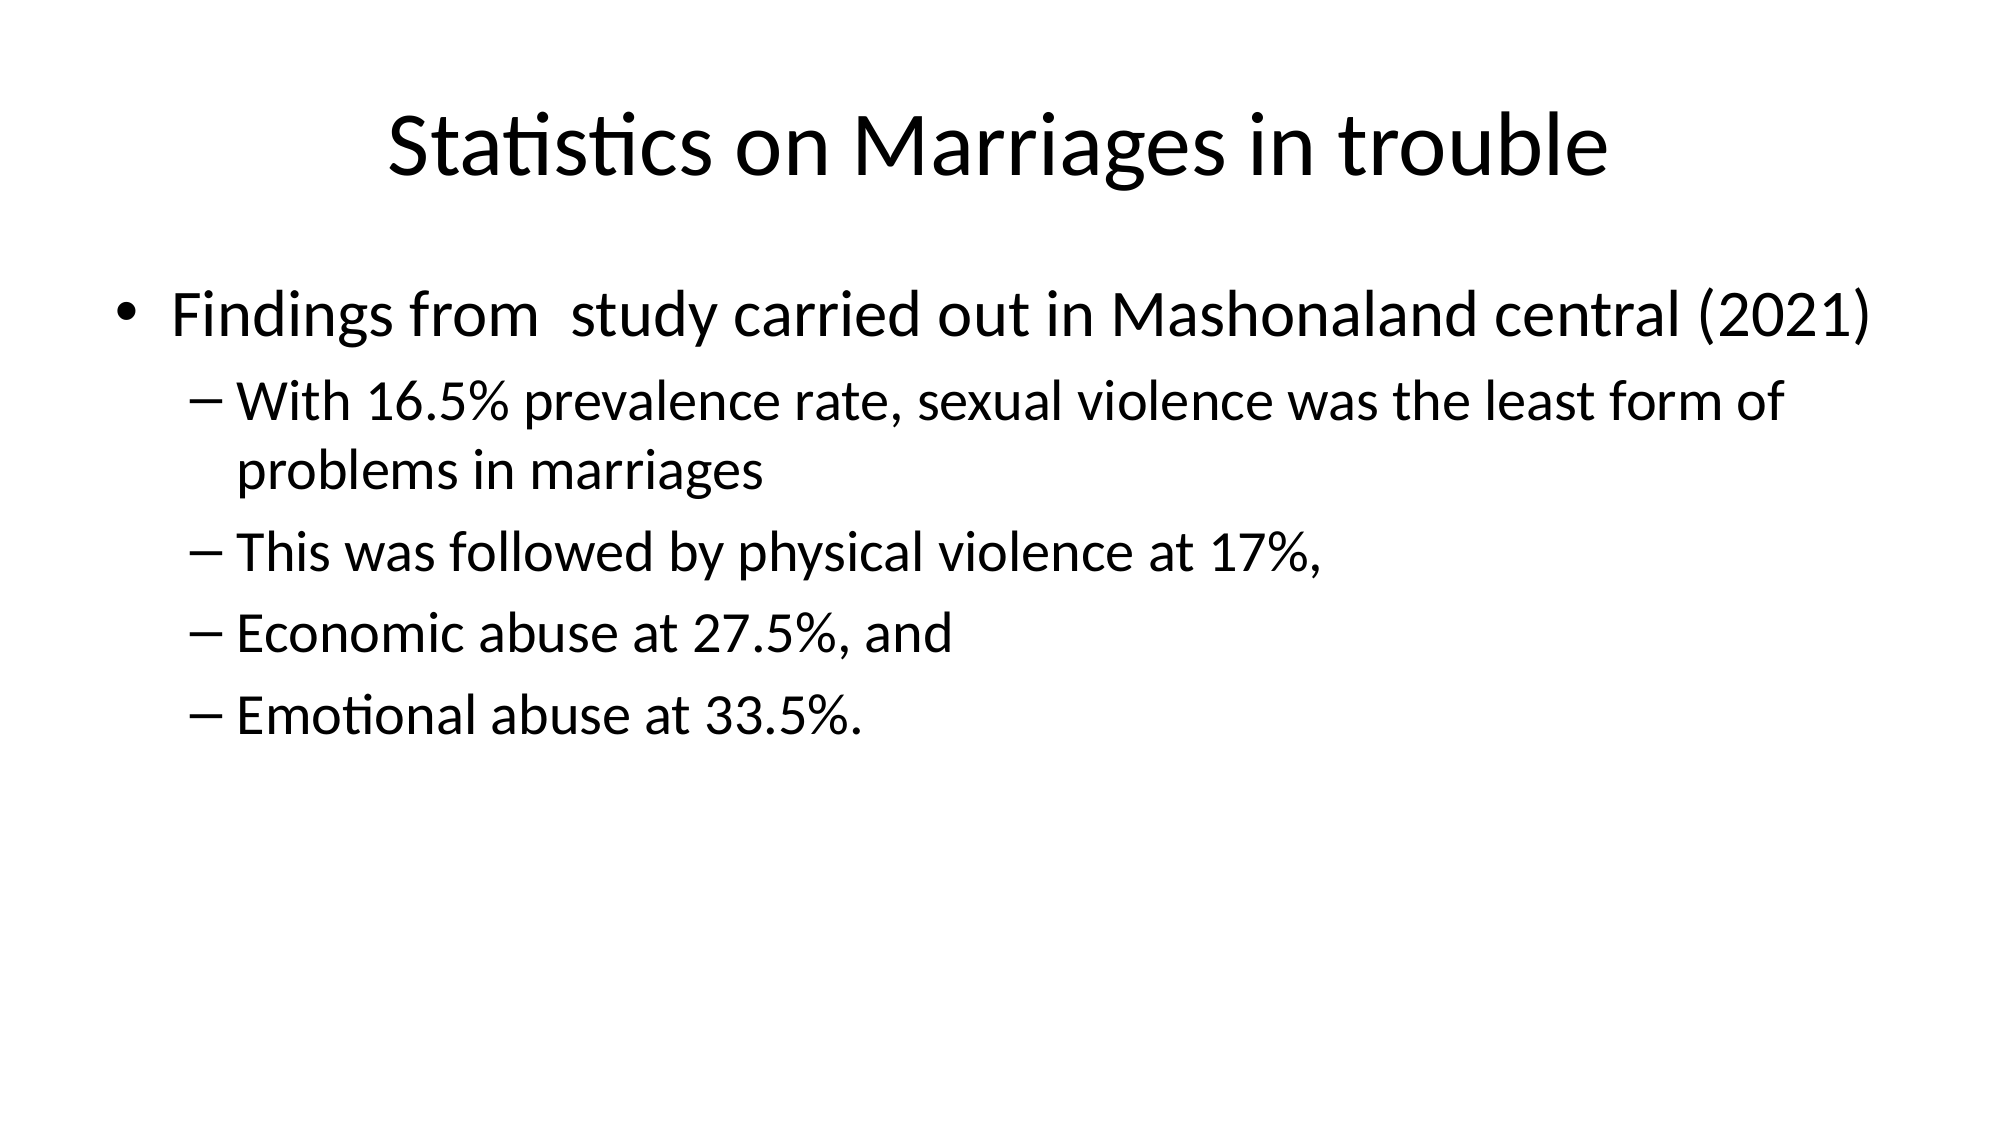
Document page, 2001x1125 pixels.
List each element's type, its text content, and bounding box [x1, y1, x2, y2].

list Findings from study carried out in Mashonaland central (2021) With 16.5% prevalence rate, sexual violence was the least form of problems in marriages This was followed by physical violence at 17%, Economic abuse at 27.5%, and Emotional abuse at 33.5%. [99, 262, 1900, 1005]
title Statistics on Marriages in trouble [99, 45, 1900, 233]
